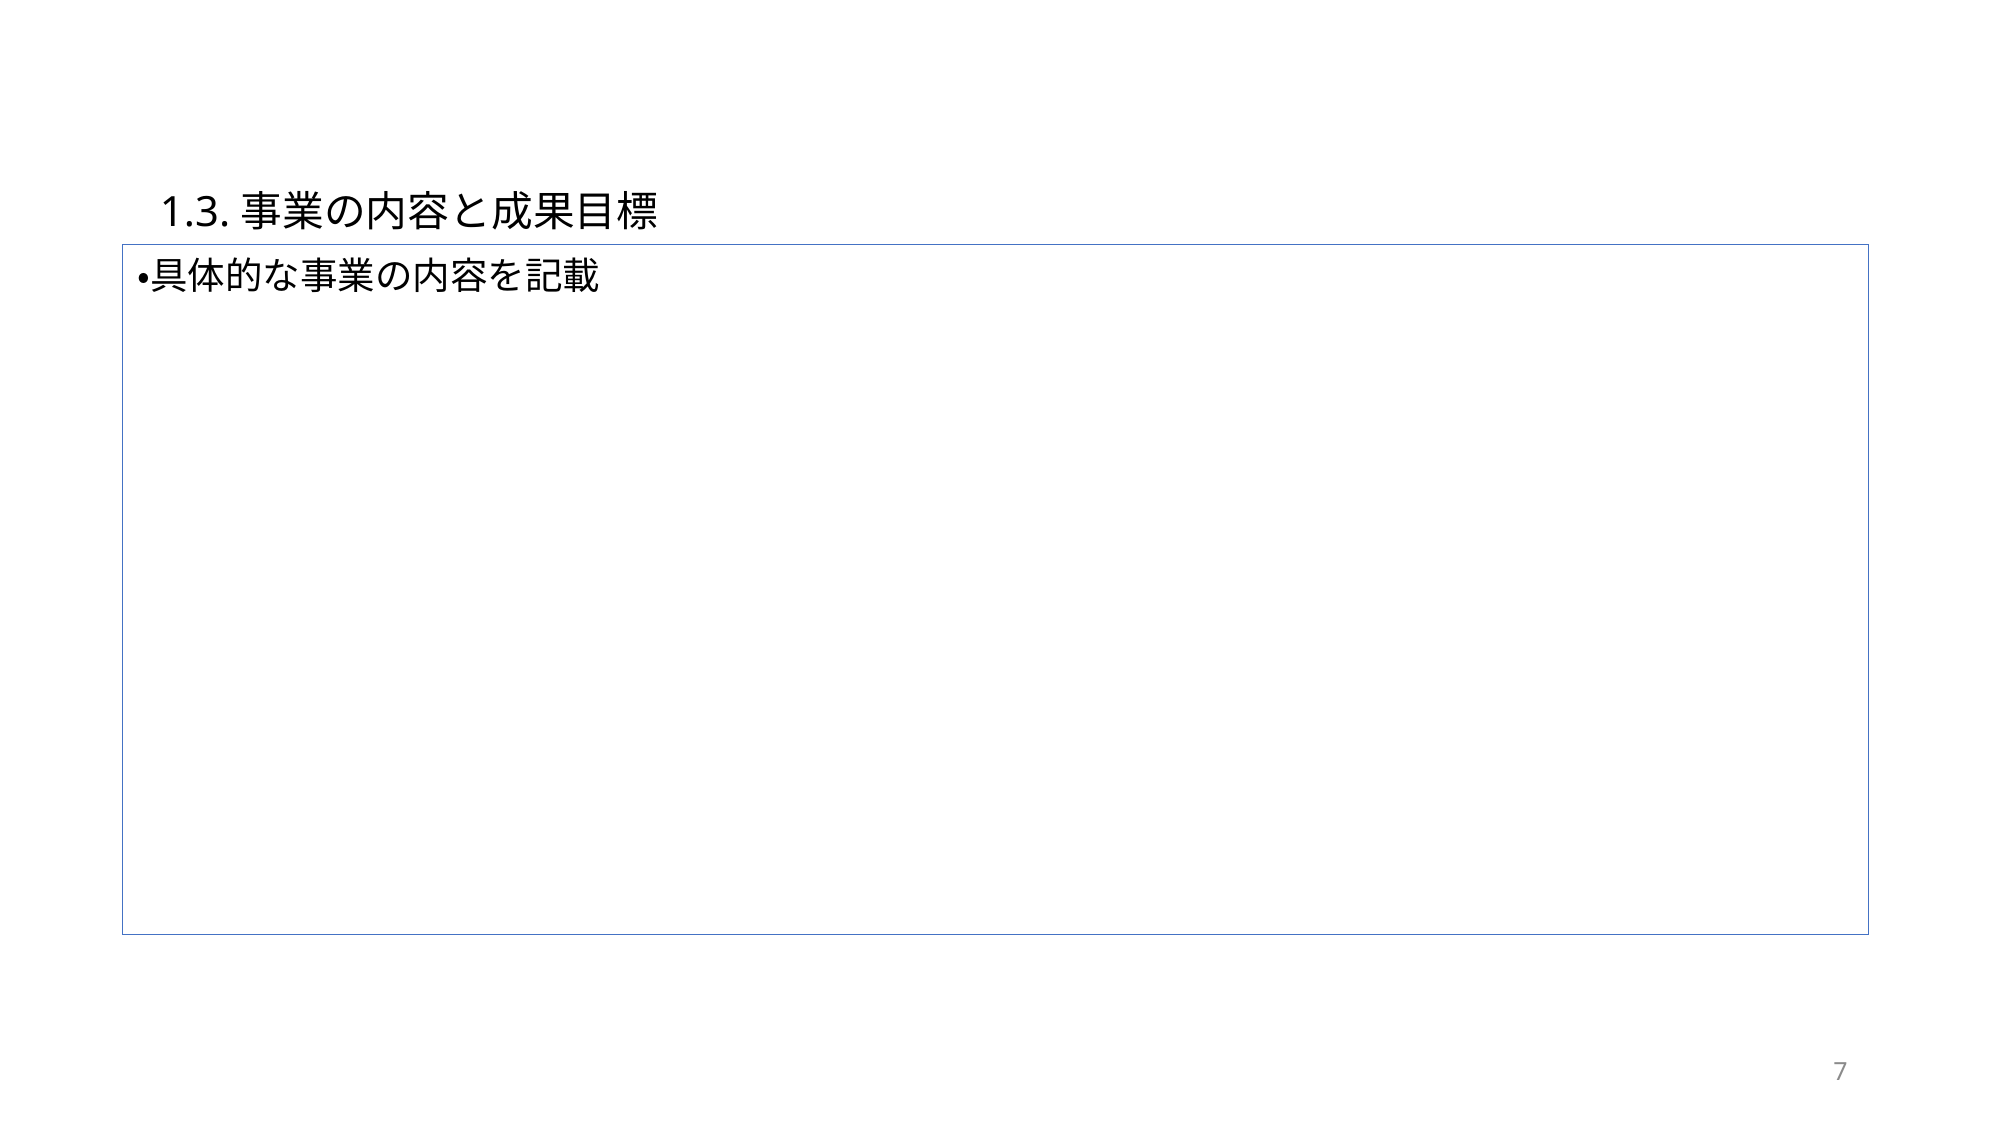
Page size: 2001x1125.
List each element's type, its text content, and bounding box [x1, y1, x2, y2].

slide_number 7 [1412, 1042, 1863, 1103]
text_box ・具体的な事業の内容を記載 [122, 244, 1869, 935]
text_box 1.3.事業の内容と成果目標 [145, 177, 1146, 242]
